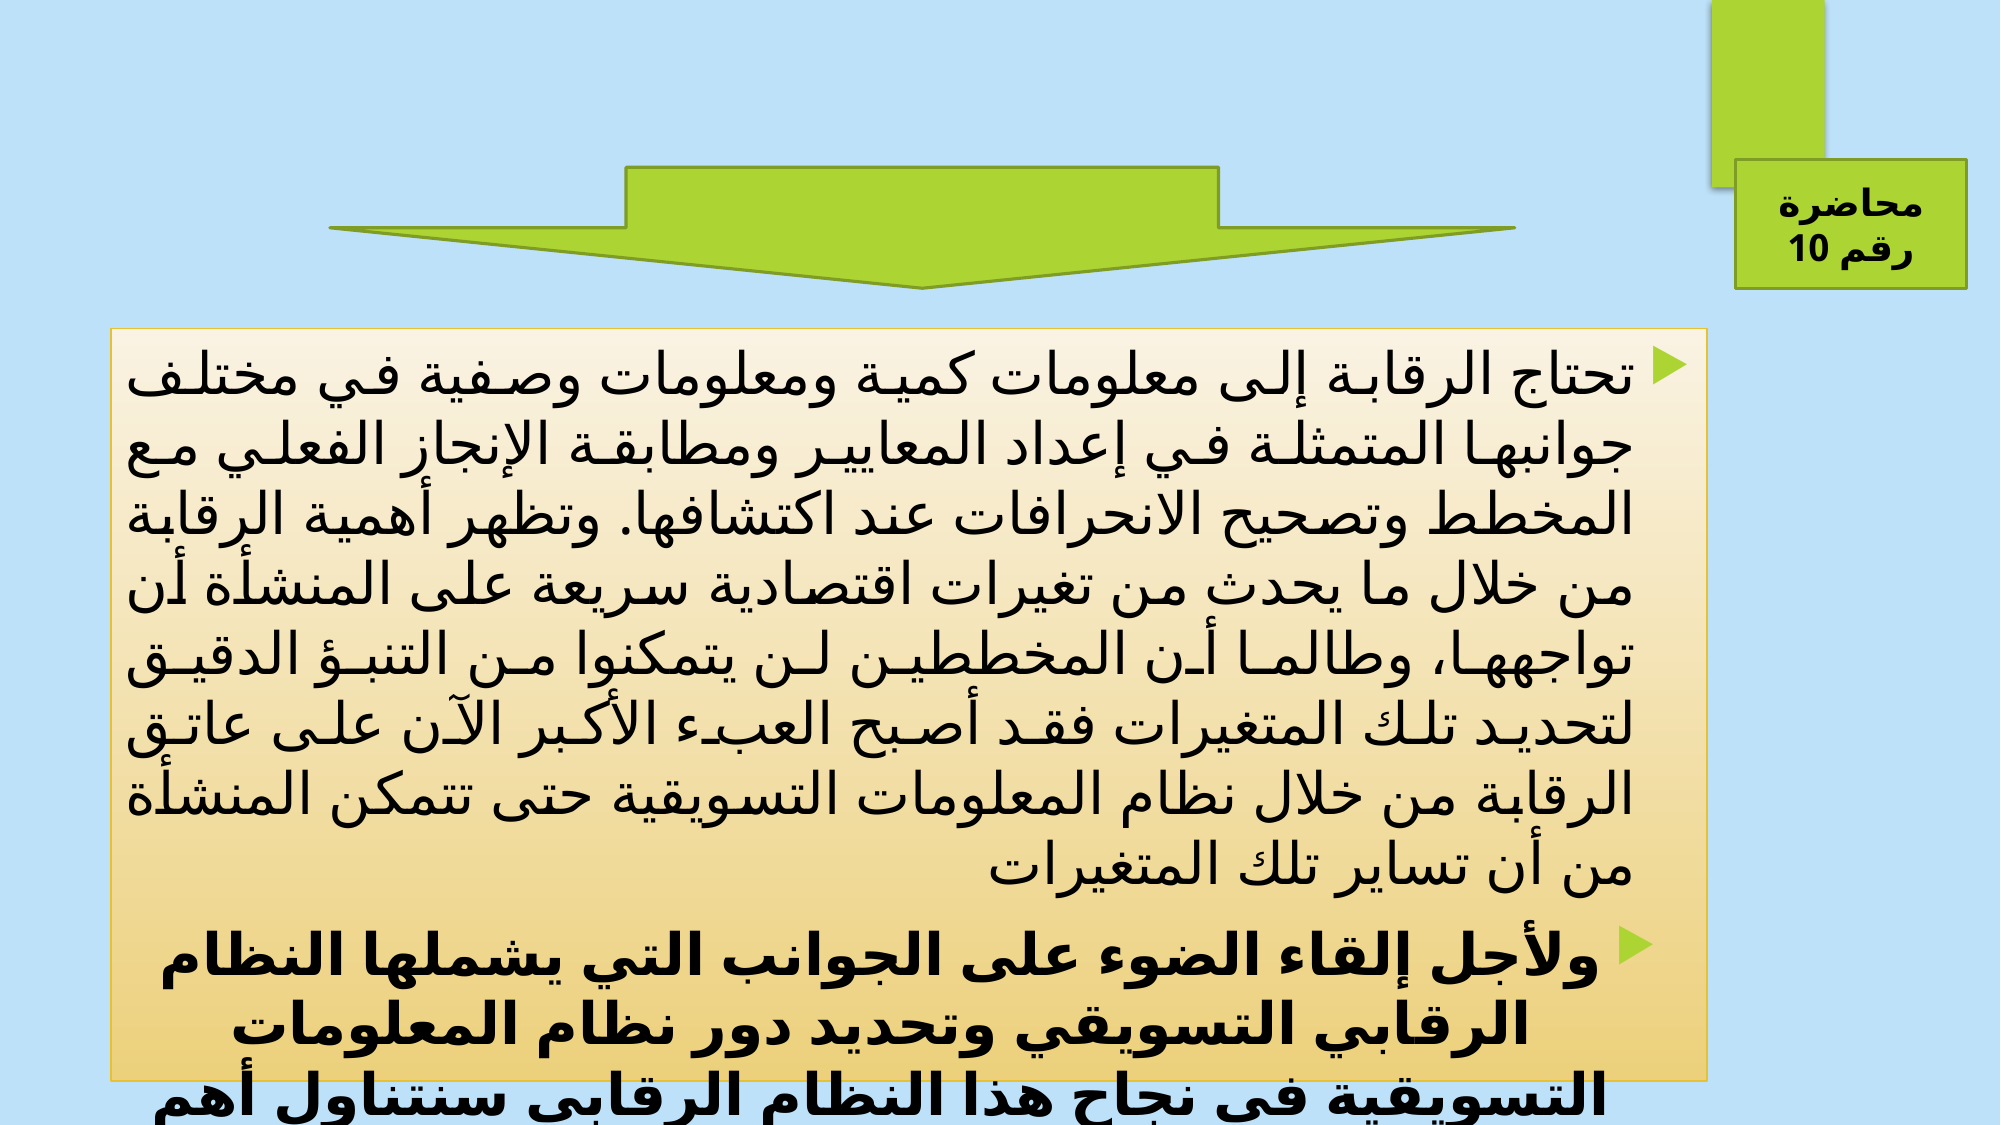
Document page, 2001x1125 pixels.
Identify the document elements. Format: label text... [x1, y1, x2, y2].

text_box تحتاج الرقابة إلى معلومات كمية ومعلومات وصفية في مختلف جوانبها المتمثلة في إعداد المعايير ومطابقة الإنجاز الفعلي مع المخطط وتصحيح الانحرافات عند اكتشافها. وتظهر أهمية الرقابة من خلال ما يحدث من تغيرات اقتصادية سريعة على المنشأة أن تواجهها، وطالما أن المخططين لن يتمكنوا من التنبؤ الدقيق لتحديد تلك المتغيرات فقد أصبح العبء الأكبر الآن على عاتق الرقابة من خلال نظام المعلومات التسويقية حتى تتمكن المنشأة من أن تساير تلك المتغيرات ولأجل إلقاء الضوء على الجوانب التي يشملها النظام الرقابي التسويقي وتحديد دور نظام المعلومات التسويقية في نجاح هذا النظام الرقابي سنتناول أهم هذه الجوانب: [110, 328, 1708, 1082]
text_box محاضرة رقم 10 [1734, 158, 1968, 290]
text_box [328, 165, 1517, 290]
